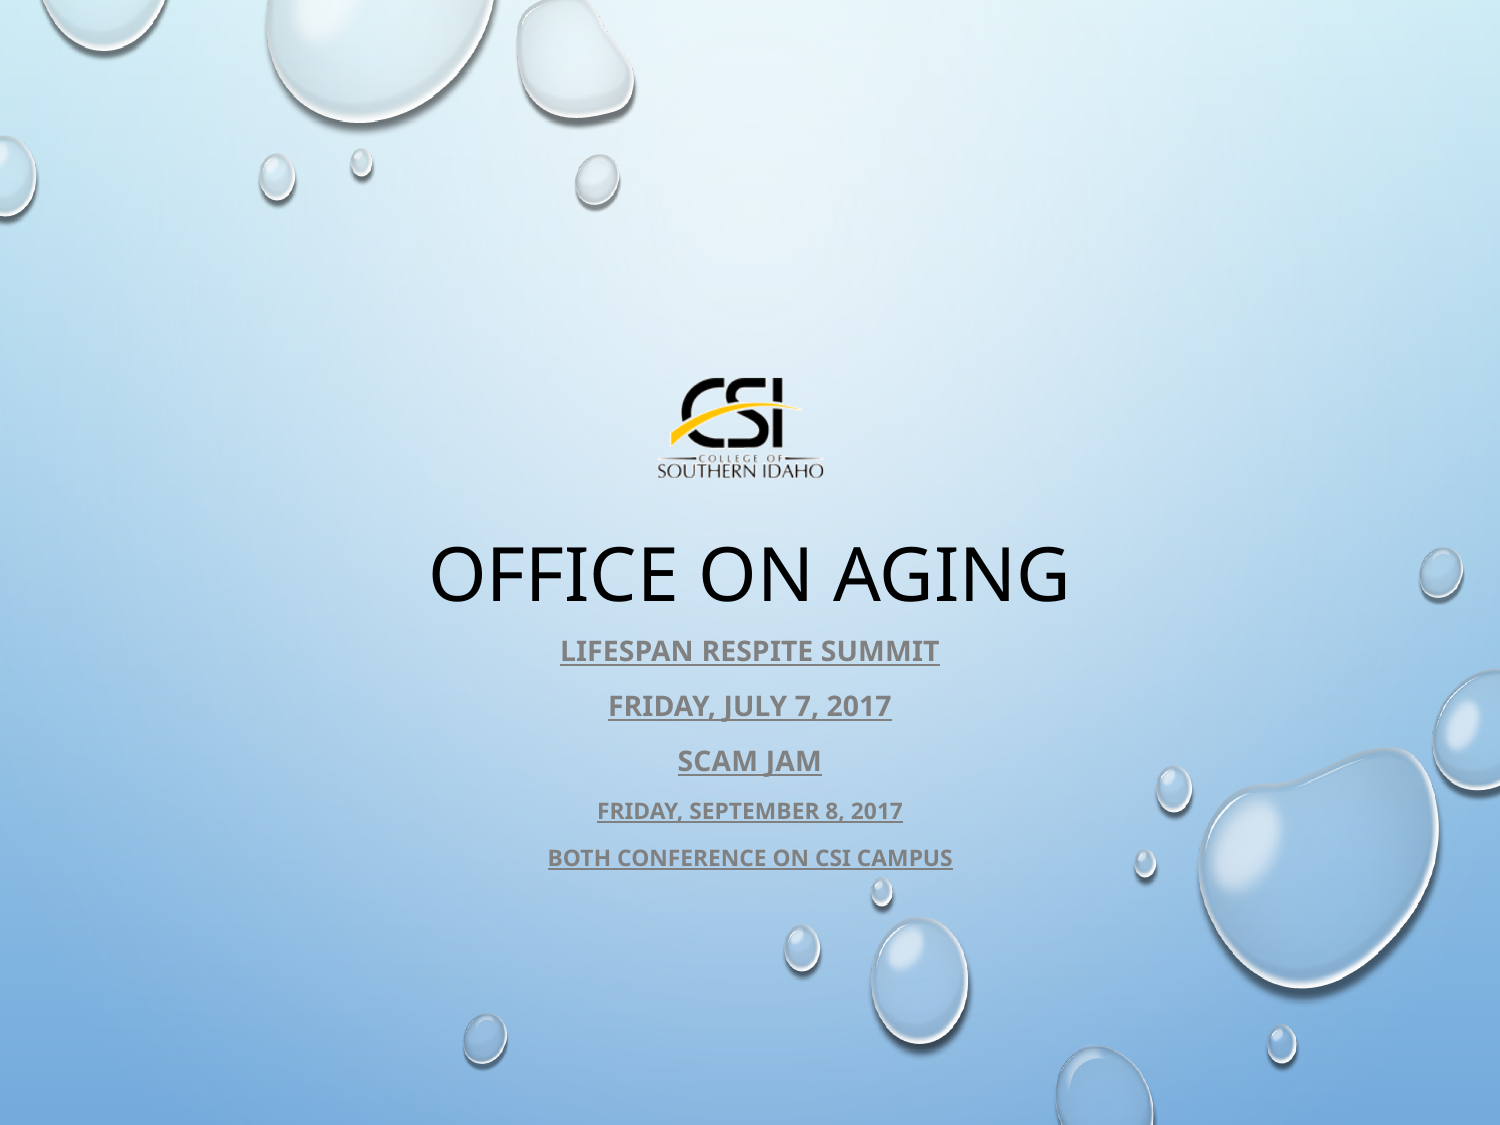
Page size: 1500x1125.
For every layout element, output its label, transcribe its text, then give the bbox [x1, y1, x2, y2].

subtitle Lifespan respite summit Friday, july 7, 2017 Scam Jam Friday, September 8, 2017 Both Conference on CSI Campus [215, 618, 1285, 879]
picture [0, 0, 1500, 1125]
title Office on Aging [215, 213, 1285, 618]
